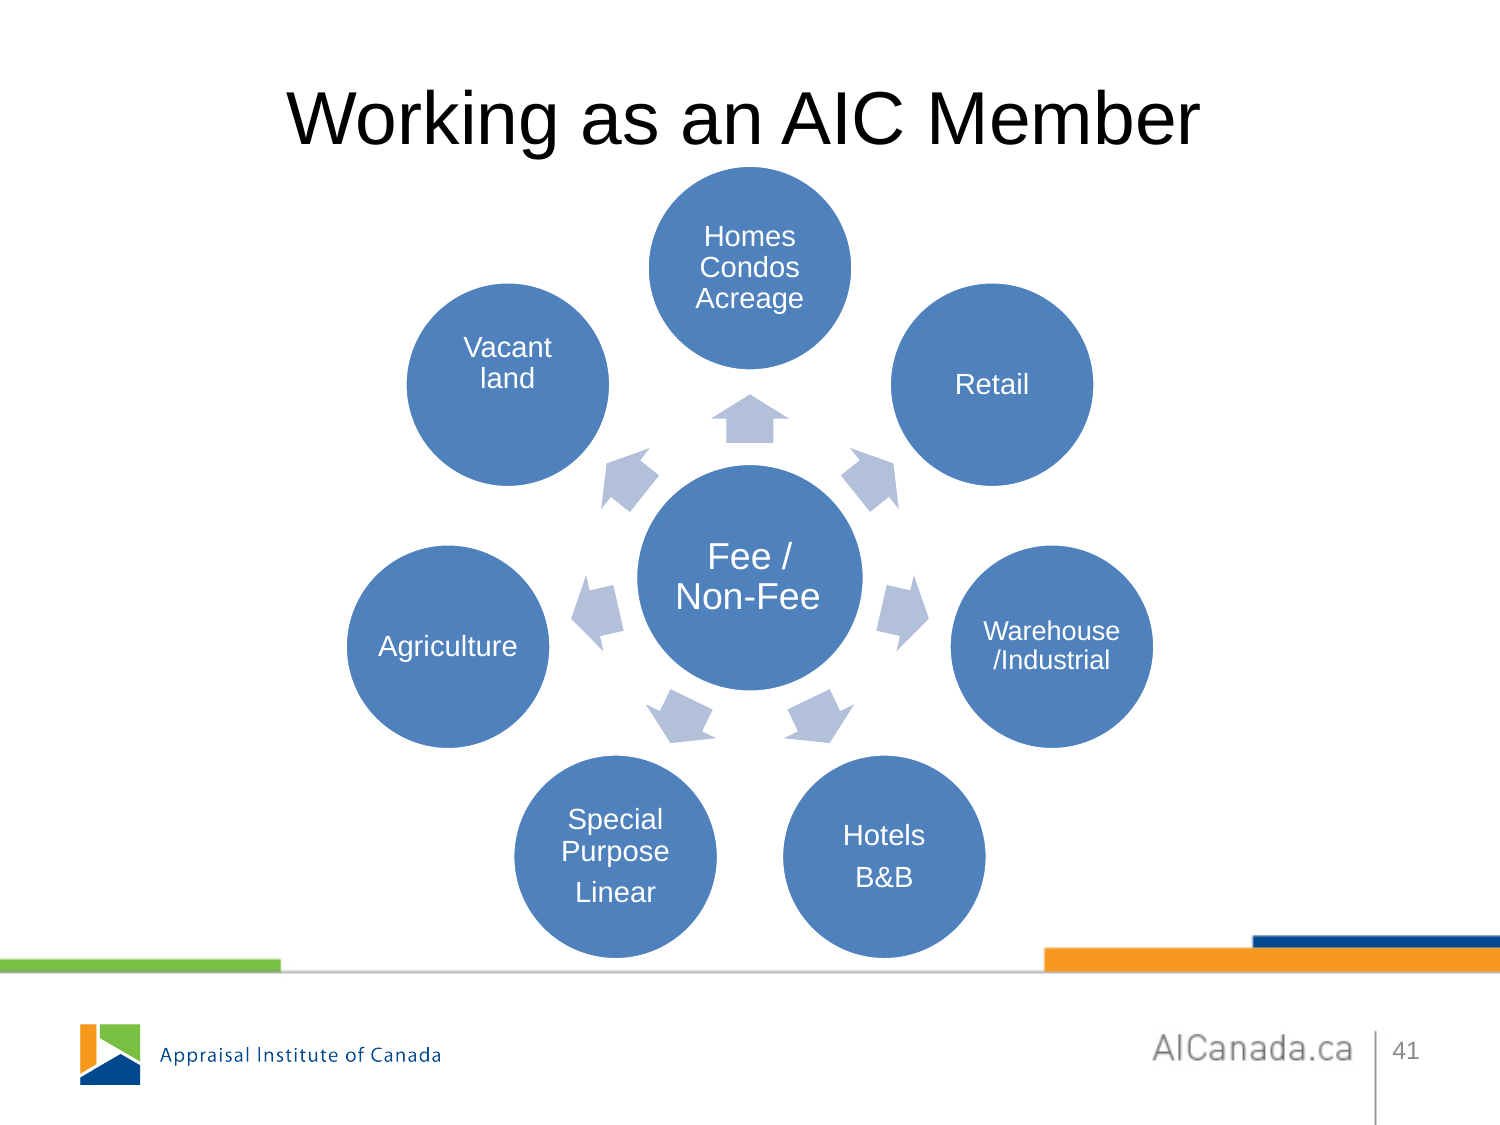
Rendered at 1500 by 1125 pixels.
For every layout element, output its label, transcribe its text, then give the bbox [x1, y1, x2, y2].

title Working as an AIC Member [145, 21, 1344, 162]
picture [0, 0, 1500, 1125]
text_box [115, 163, 1385, 961]
